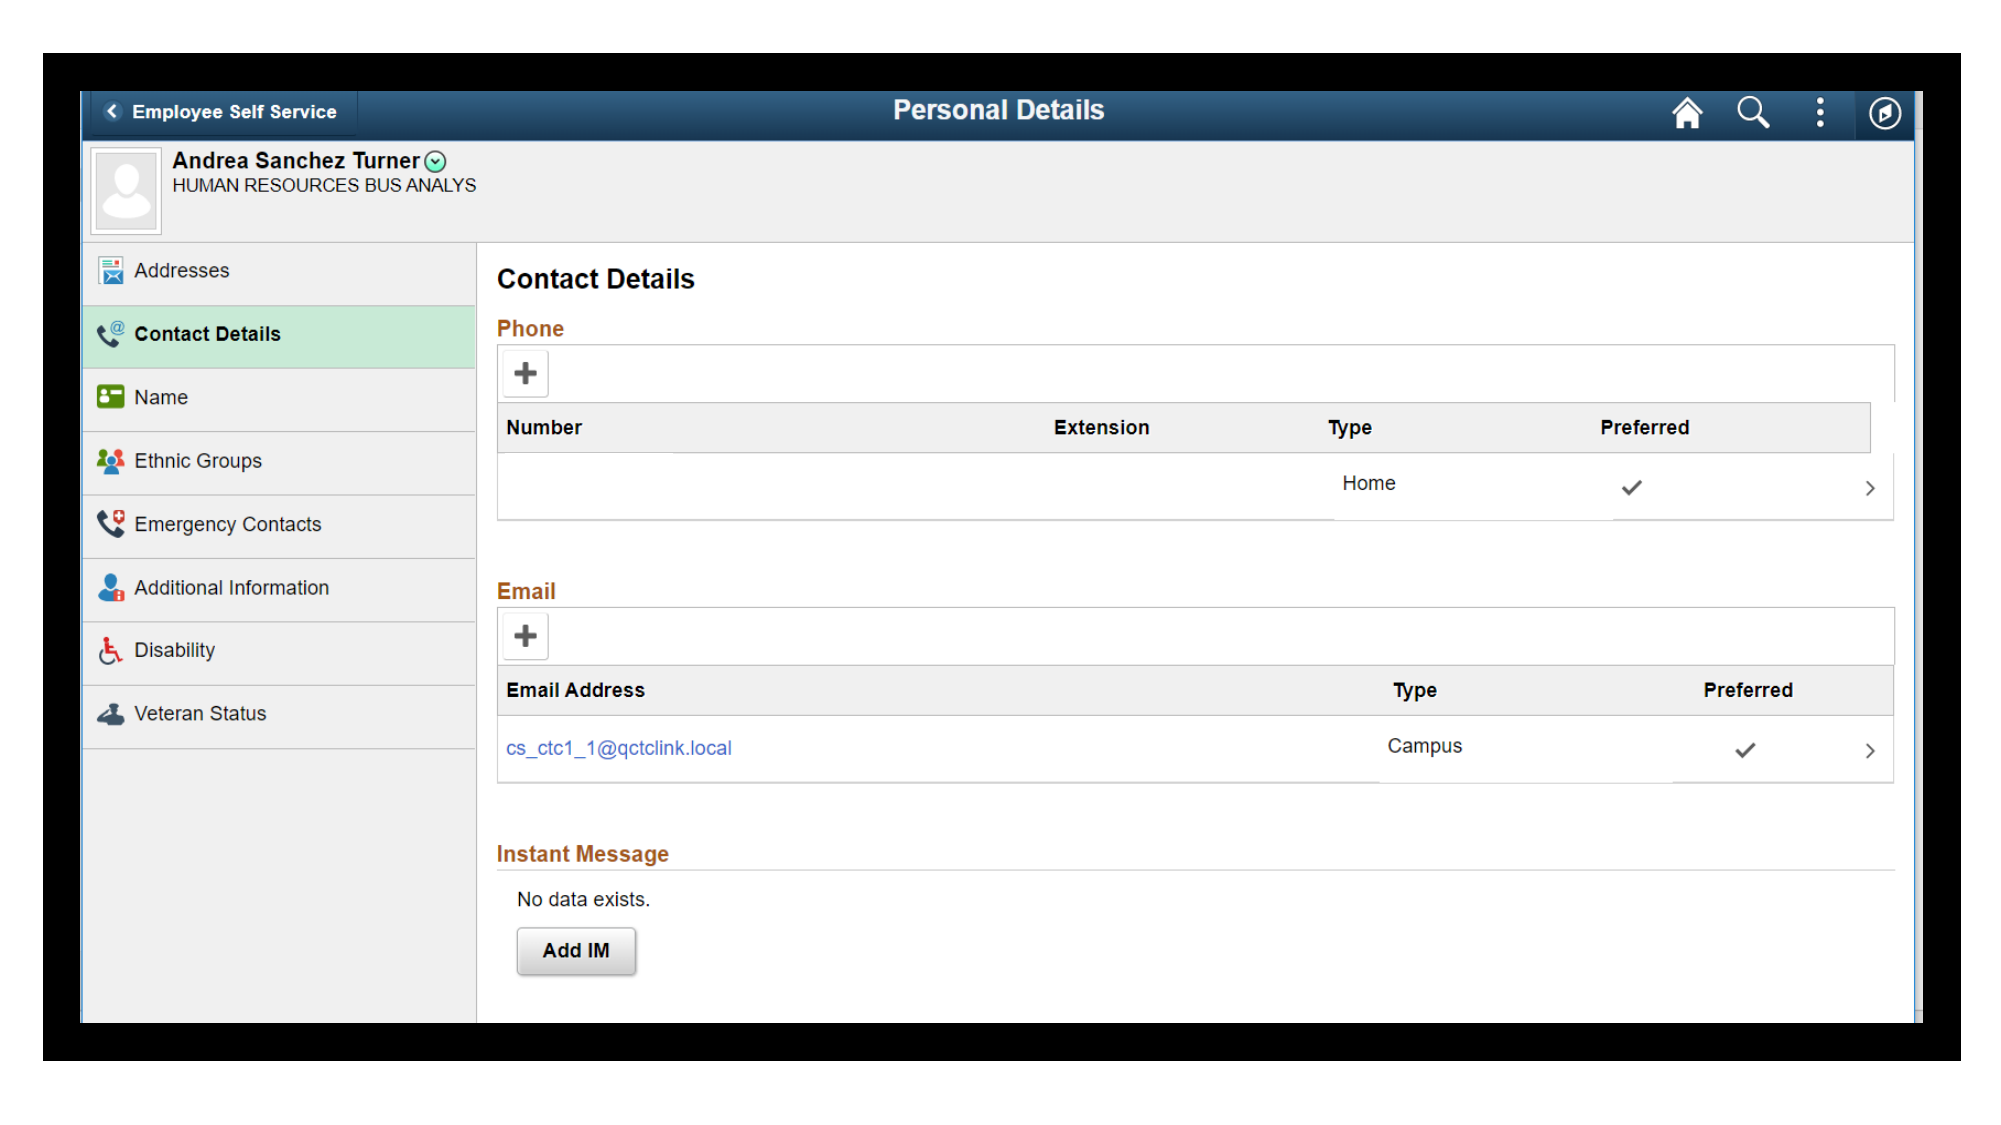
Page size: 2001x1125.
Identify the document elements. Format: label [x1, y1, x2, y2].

text_box [79, 90, 1924, 1024]
